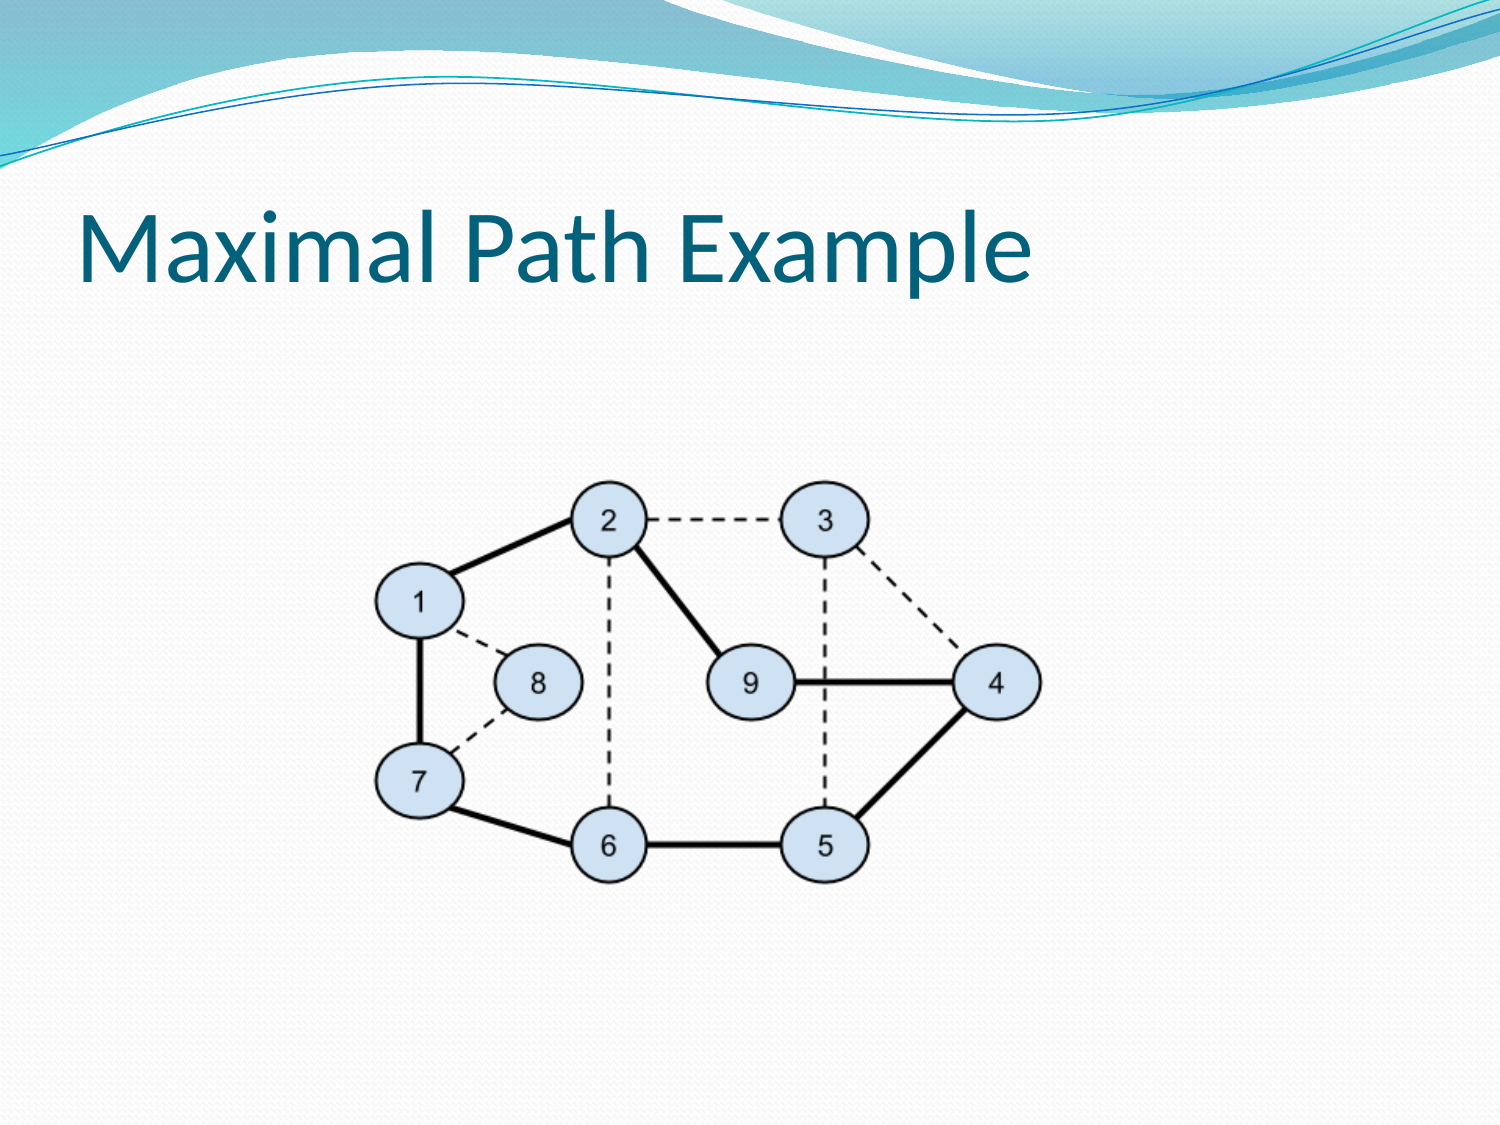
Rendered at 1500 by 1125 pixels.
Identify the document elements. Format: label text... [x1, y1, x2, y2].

picture [324, 444, 1500, 1125]
title Maximal Path Example [75, 115, 1425, 303]
